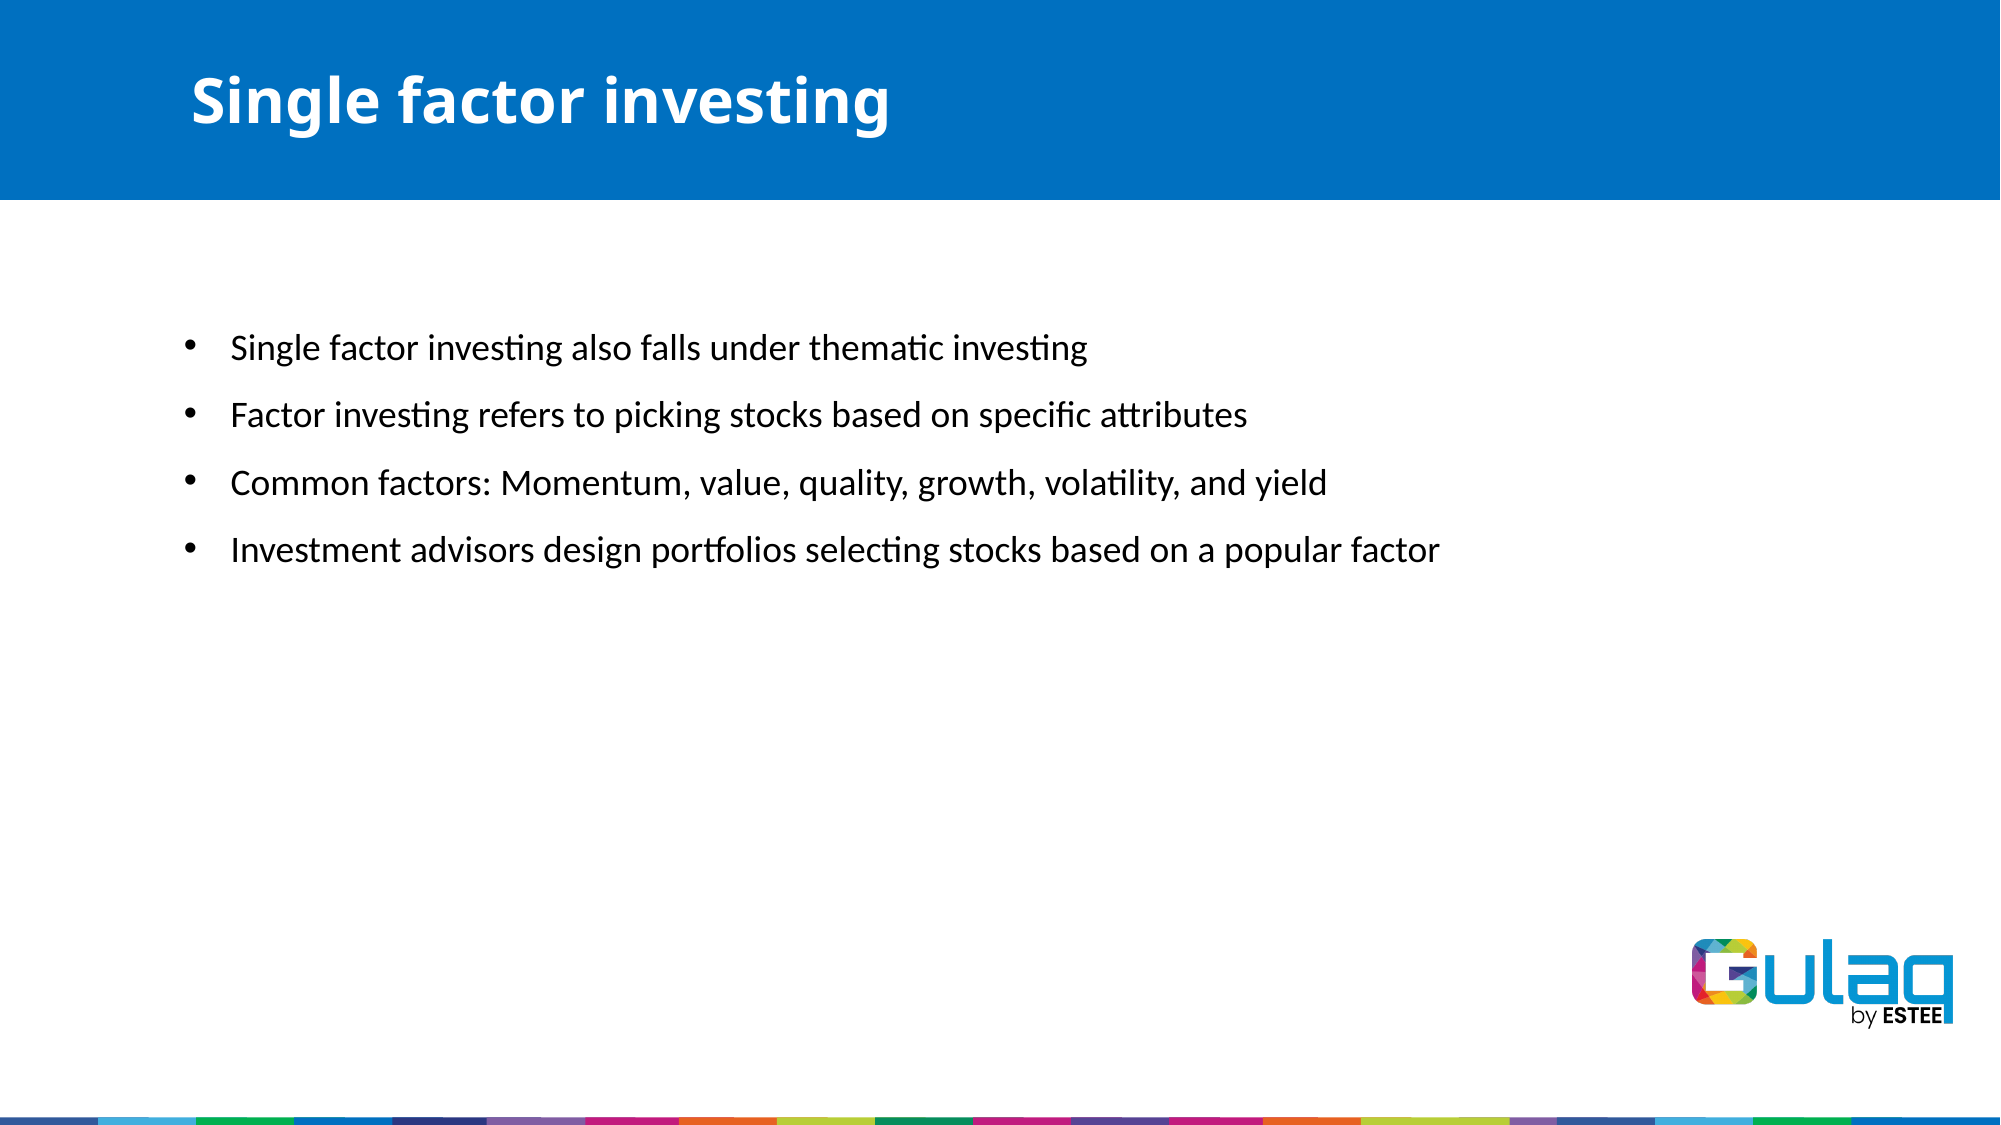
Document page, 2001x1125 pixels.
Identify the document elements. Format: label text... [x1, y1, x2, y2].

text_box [0, 0, 2000, 200]
picture [1913, 965, 1943, 995]
text_box Single factor investing also falls under thematic investing Factor investing refers to picking stocks based on specific attributes Common factors: Momentum, value, quality, growth, volatility, and yield Investment advisors design portfolios selecting stocks based on a popular factor [169, 292, 1510, 578]
picture [1692, 939, 1953, 1029]
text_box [0, 1117, 2000, 1125]
